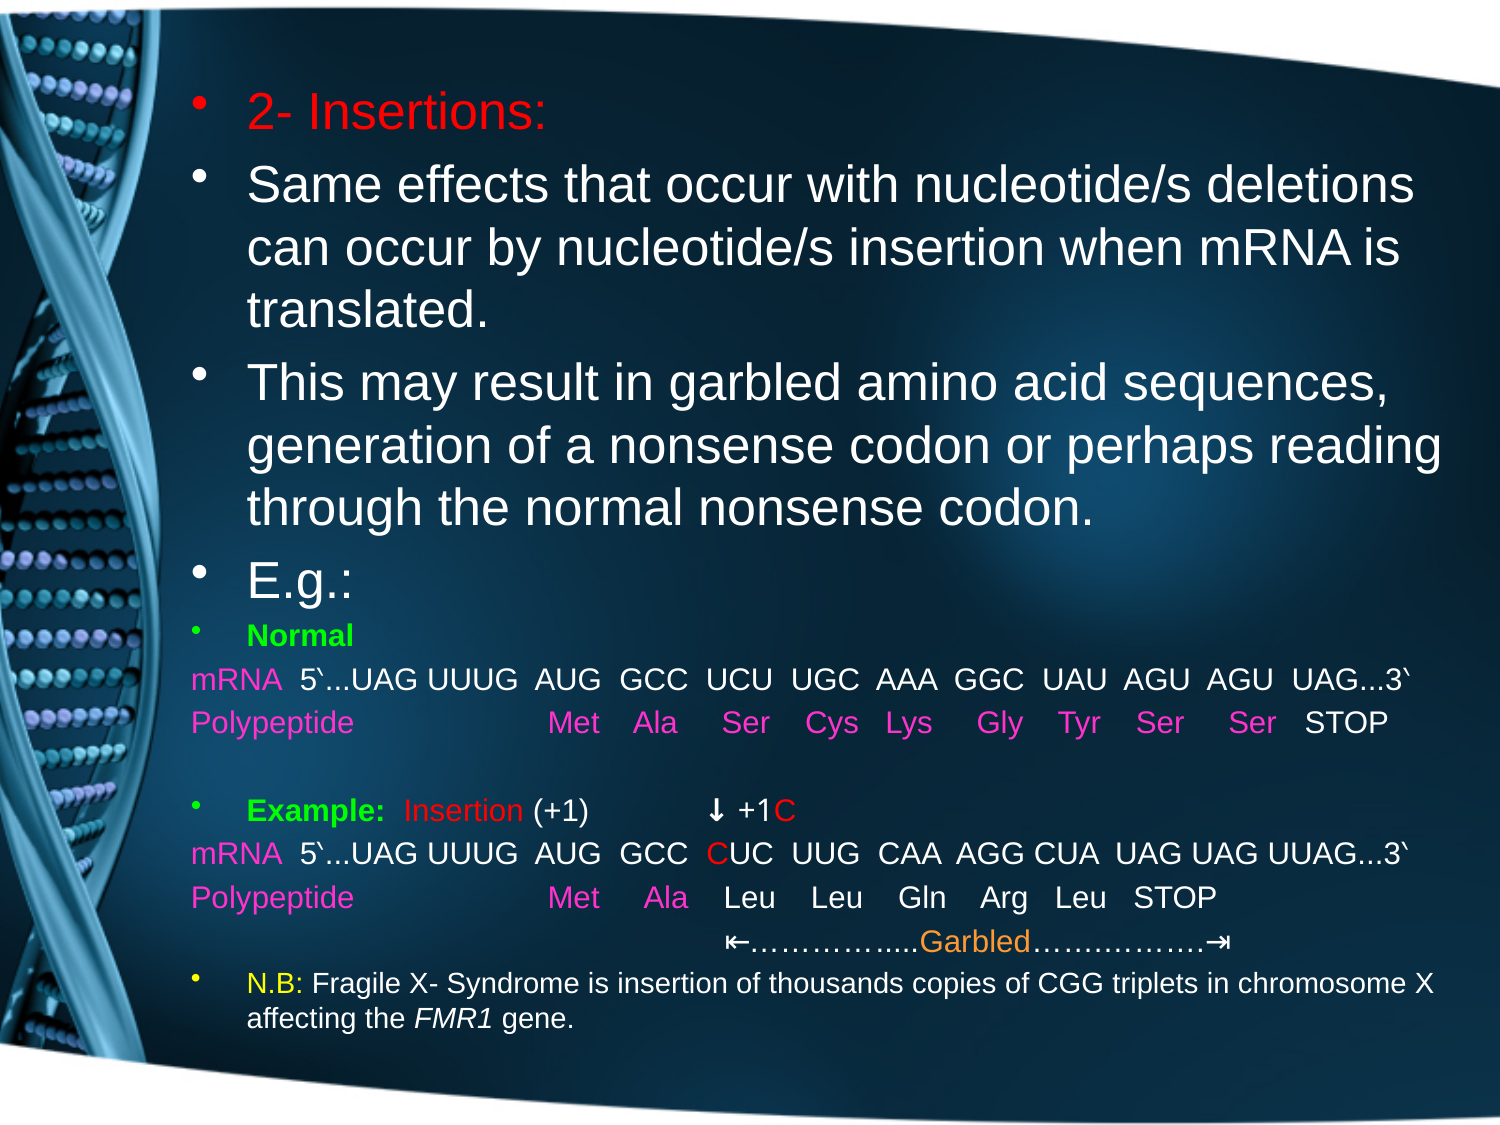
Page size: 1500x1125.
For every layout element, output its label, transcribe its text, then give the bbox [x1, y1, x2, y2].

picture [0, 0, 1500, 1125]
list 2- Insertions: Same effects that occur with nucleotide/s deletions can occur by nucleotide/s insertion when mRNA is translated. This may result in garbled amino acid sequences, generation of a nonsense codon or perhaps reading through the normal nonsense codon. E.g.: Normal mRNA 5‵...UAG UUUG AUG GCC UCU UGC AAA GGC UAU AGU AGU UAG...3‵ Polypeptide Met Ala Ser Cys Lys Gly Tyr Ser Ser STOP Example: Insertion (+1) ↓ +1C mRNA 5‵...UAG UUUG AUG GCC CUC UUG CAA AGG CUA UAG UAG UUAG...3‵ Polypeptide Met Ala Leu Leu Gln Arg Leu STOP ⇤………….....Garbled…….……….⇥ N.B: Fragile X- Syndrome is insertion of thousands copies of CGG triplets in chromosome X affecting the FMR1 gene. [175, 70, 1466, 1044]
